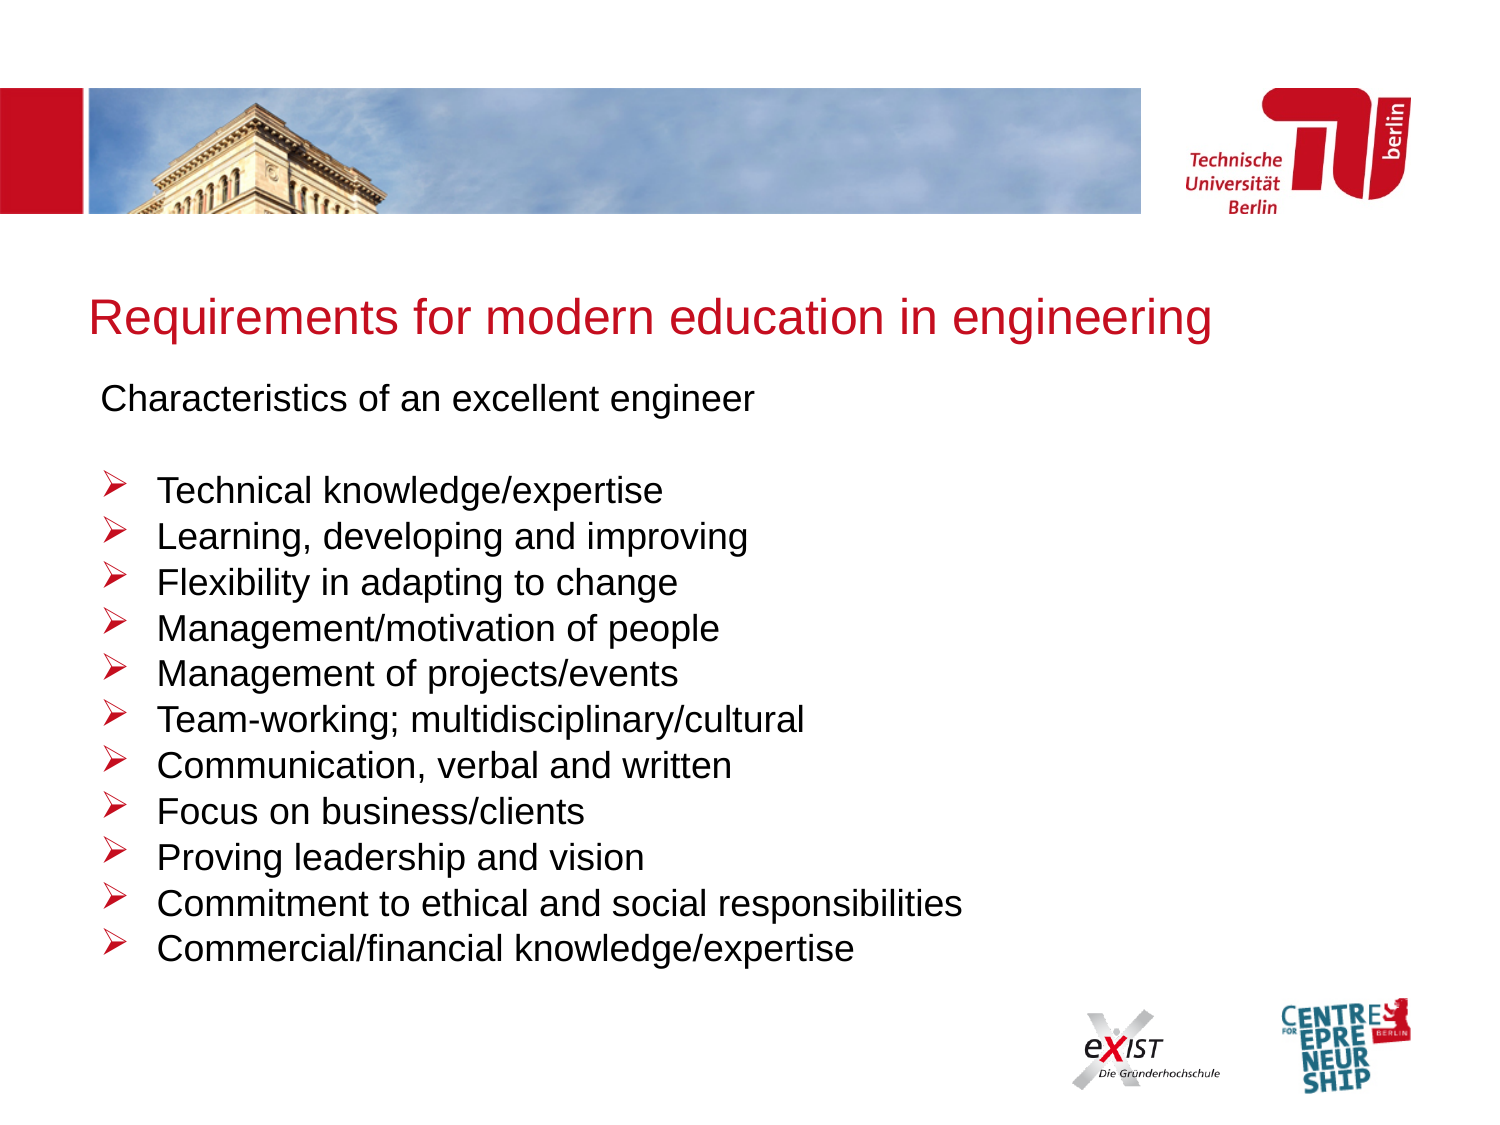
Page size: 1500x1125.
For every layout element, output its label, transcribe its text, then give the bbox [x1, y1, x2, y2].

title Requirements for modern education in engineering [88, 285, 1411, 345]
picture [1186, 88, 1411, 214]
list Characteristics of an excellent engineer Technical knowledge/expertise Learning, developing and improving Flexibility in adapting to change Management/motivation of people Management of projects/events Team-working; multidisciplinary/cultural Communication, verbal and written Focus on business/clients Proving leadership and vision Commitment to ethical and social responsibilities Commercial/financial knowledge/expertise [100, 373, 1282, 948]
picture [1068, 1005, 1223, 1094]
picture [1281, 998, 1411, 1094]
picture [0, 88, 1141, 214]
